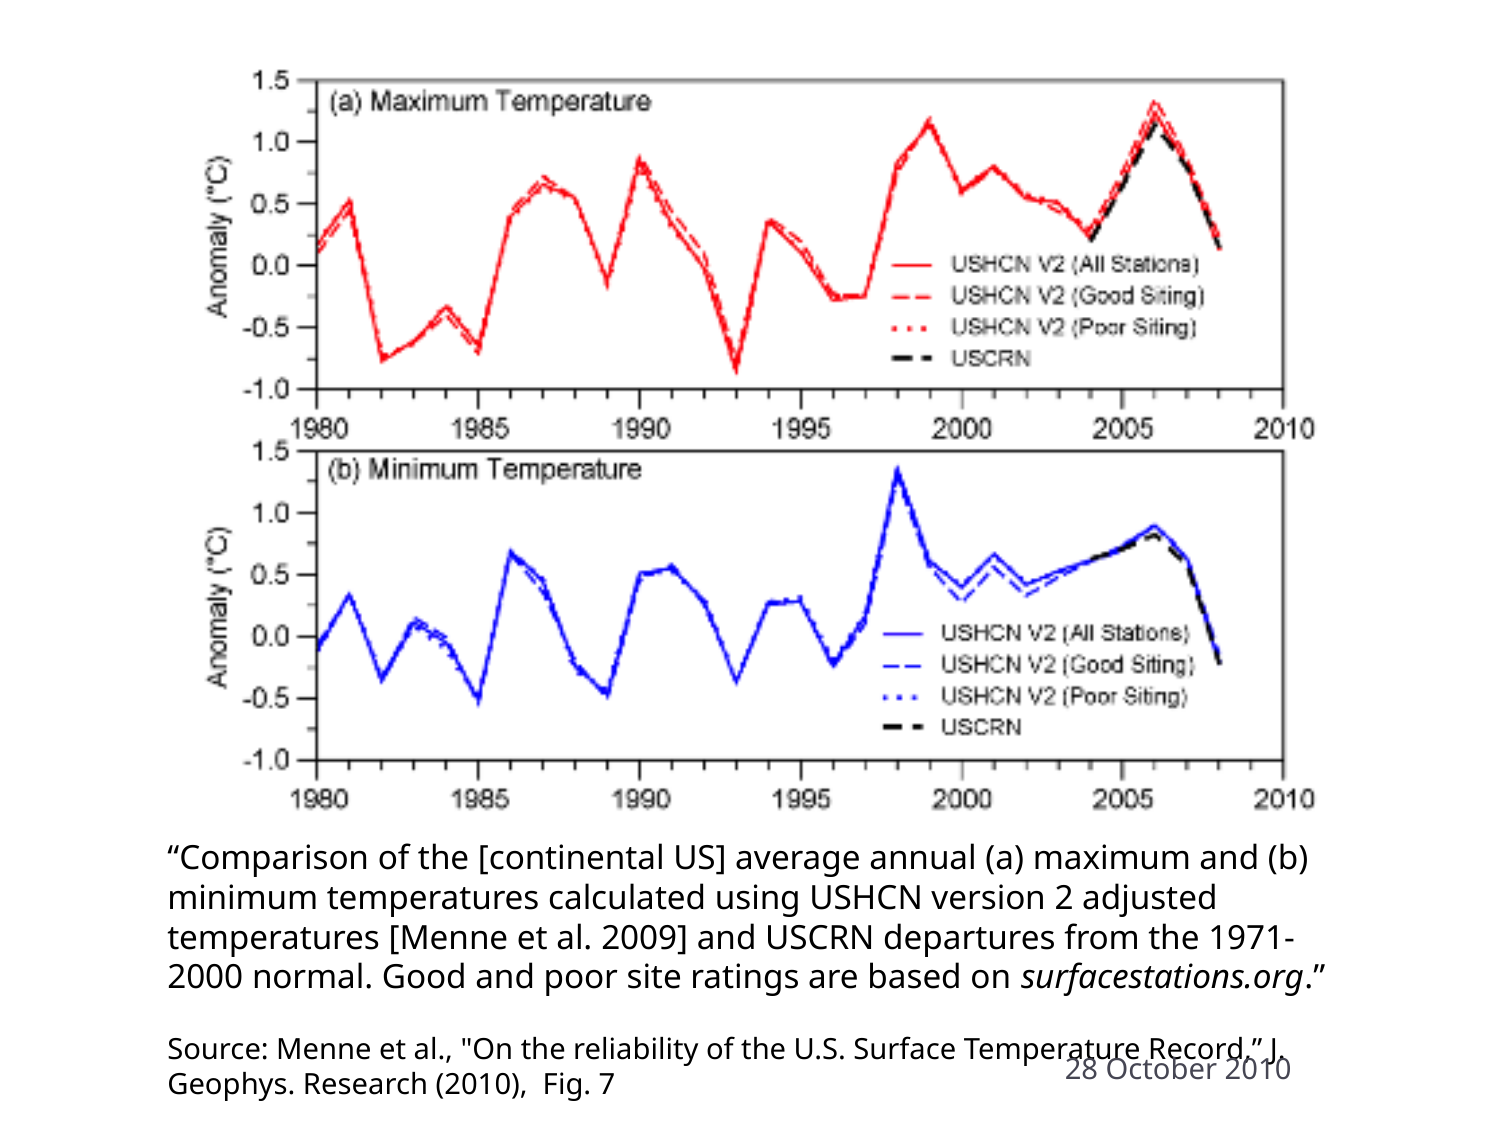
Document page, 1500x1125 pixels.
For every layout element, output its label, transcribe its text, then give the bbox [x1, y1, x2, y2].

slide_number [1051, 1042, 1426, 1103]
picture [152, 54, 1355, 873]
text_box “Comparison of the [continental US] average annual (a) maximum and (b) minimum temperatures calculated using USHCN version 2 adjusted temperatures [Menne et al. 2009] and USCRN departures from the 1971-2000 normal. Good and poor site ratings are based on surfacestations.org.” Source: Menne et al., "On the reliability of the U.S. Surface Temperature Record,” J. Geophys. Research (2010), Fig. 7 [152, 828, 1383, 1125]
footer Paul N. Edwards [475, 1042, 1051, 1103]
slide_number 47 [100, 1042, 426, 1103]
